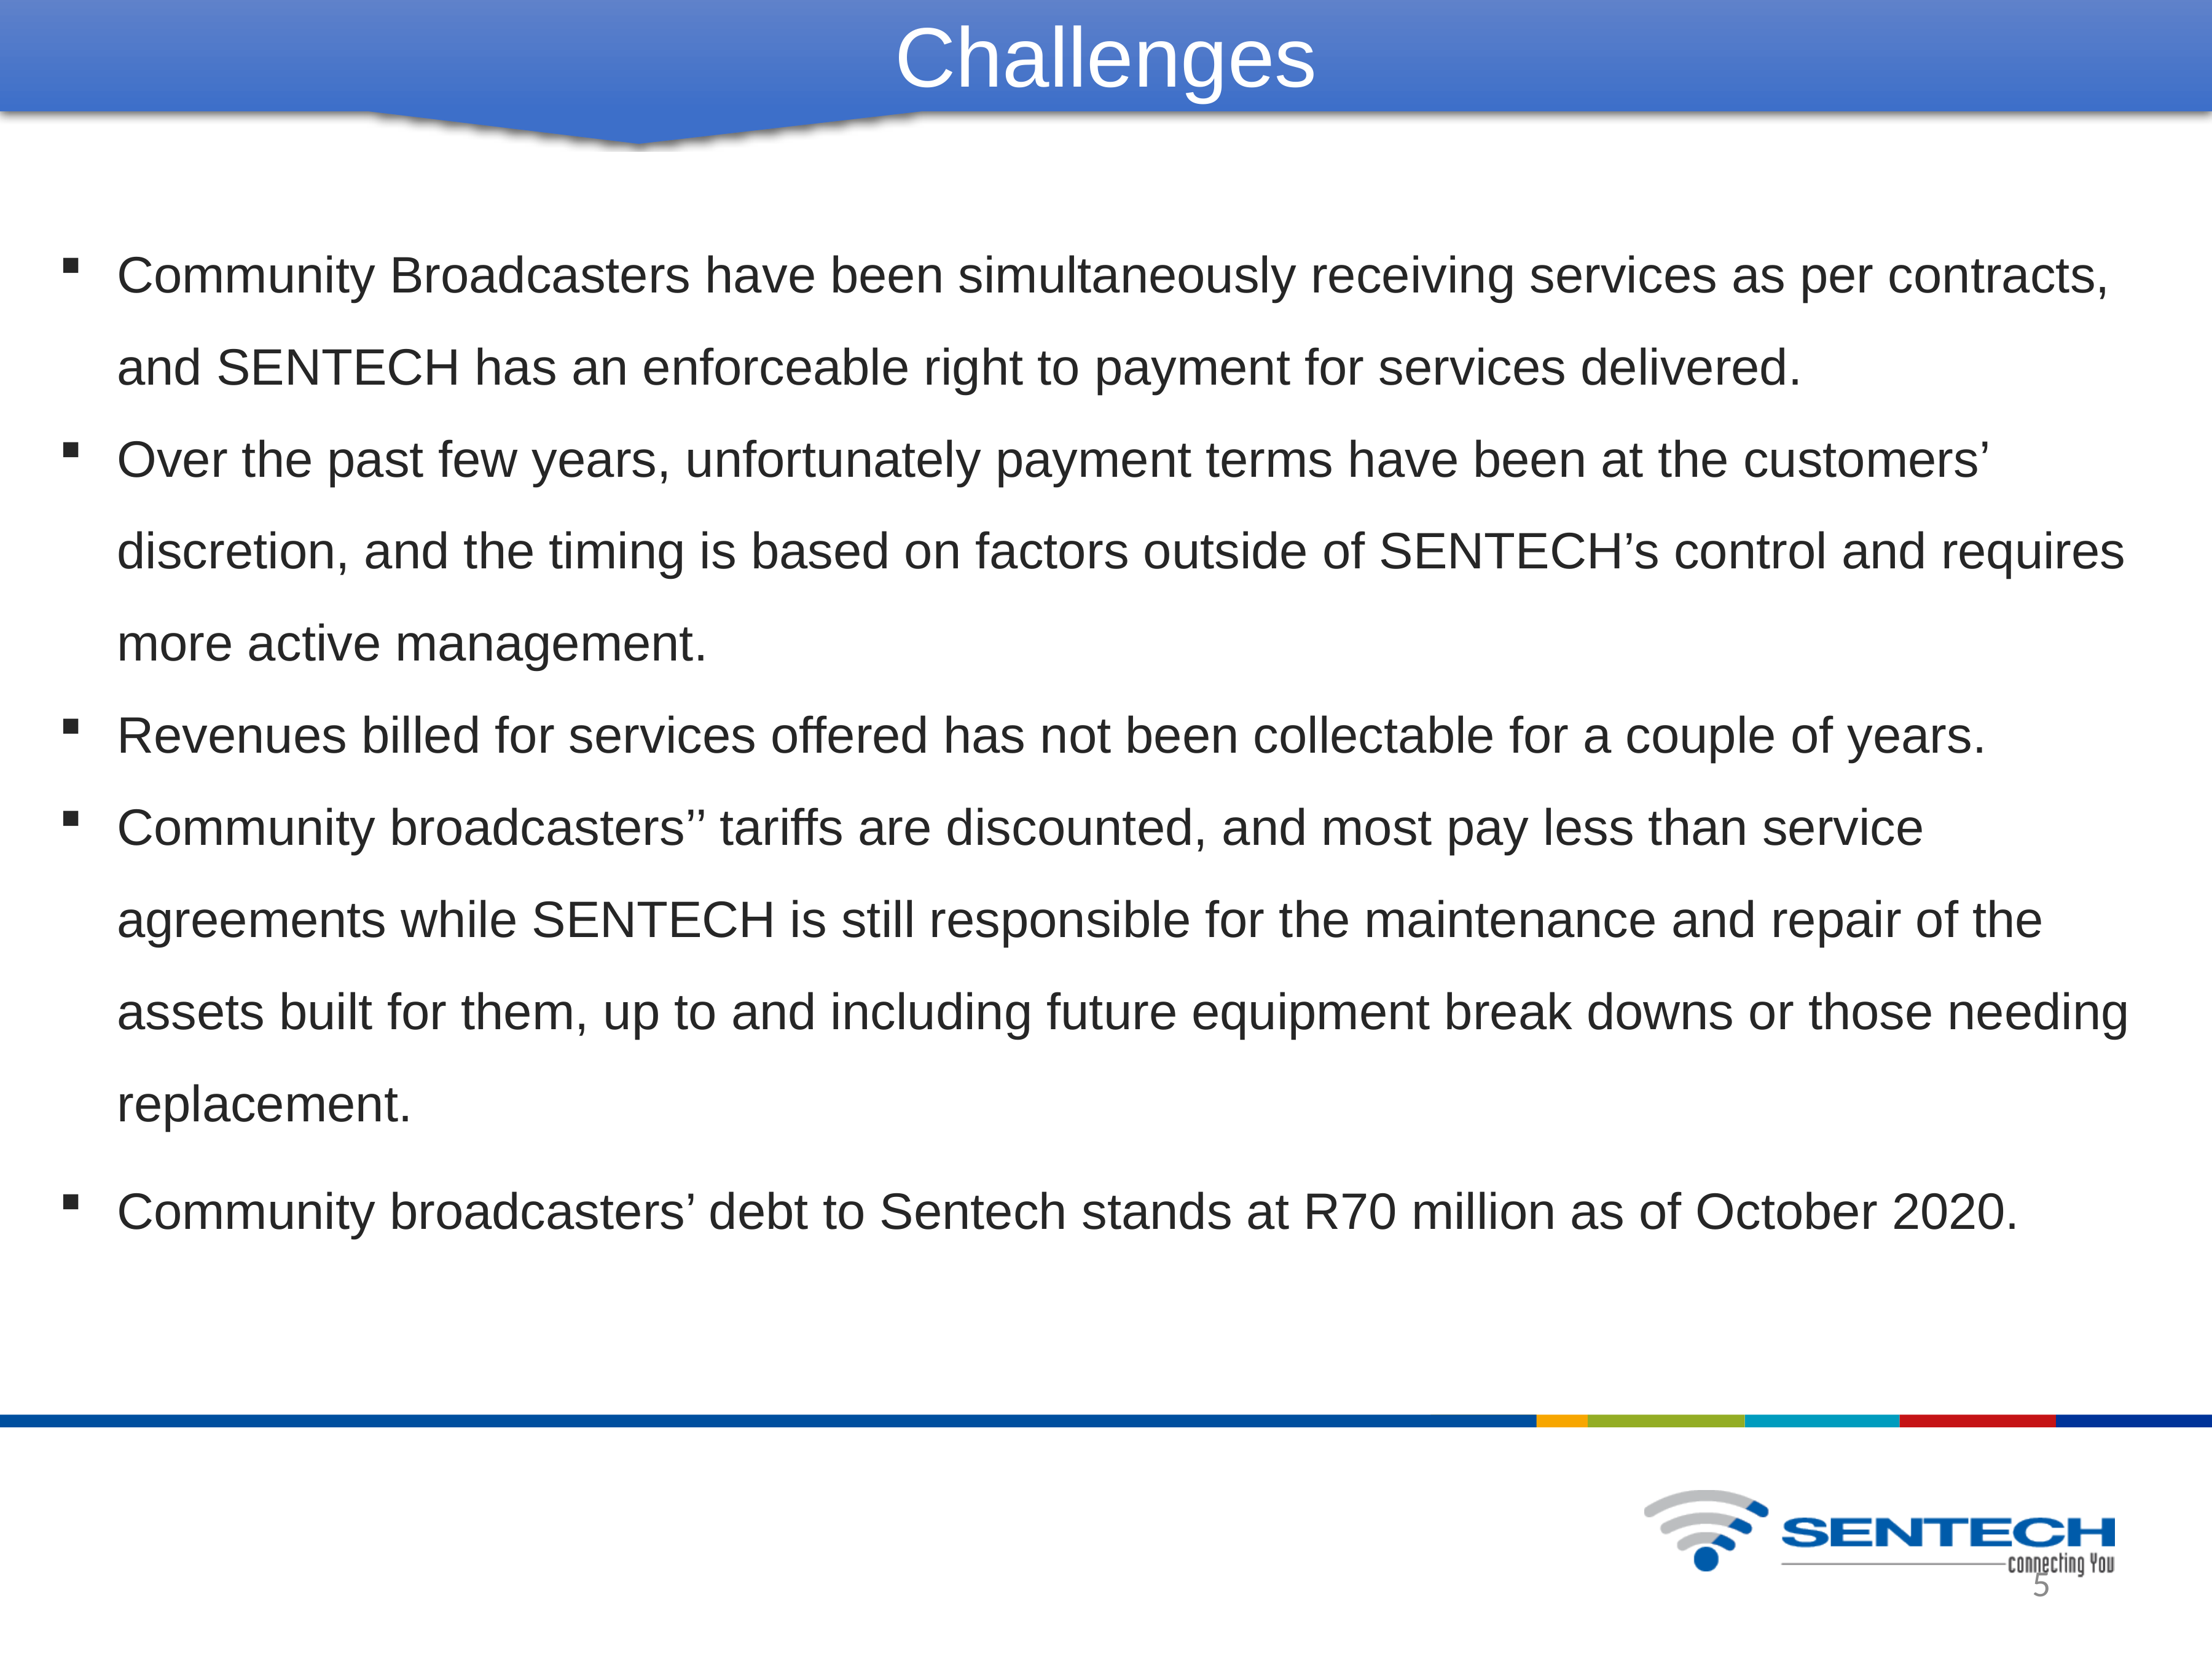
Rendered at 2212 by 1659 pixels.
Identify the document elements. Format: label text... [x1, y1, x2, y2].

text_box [0, 1414, 2212, 1427]
text_box Challenges [0, 0, 2212, 144]
picture [1644, 1490, 2115, 1577]
slide_number 5 [1562, 1537, 2060, 1626]
text_box Community Broadcasters have been simultaneously receiving services as per contracts, and SENTECH has an enforceable right to payment for services delivered. Over the past few years, unfortunately payment terms have been at the customers’ discretion, and the timing is based on factors outside of SENTECH’s control and requires more active management. Revenues billed for services offered has not been collectable for a couple of years. Community broadcasters’’ tariffs are discounted, and most pay less than service agreements while SENTECH is still responsible for the maintenance and repair of the assets built for them, up to and including future equipment break downs or those needing replacement. Community broadcasters’ debt to Sentech stands at R70 million as of October 2020. [50, 206, 2162, 1244]
